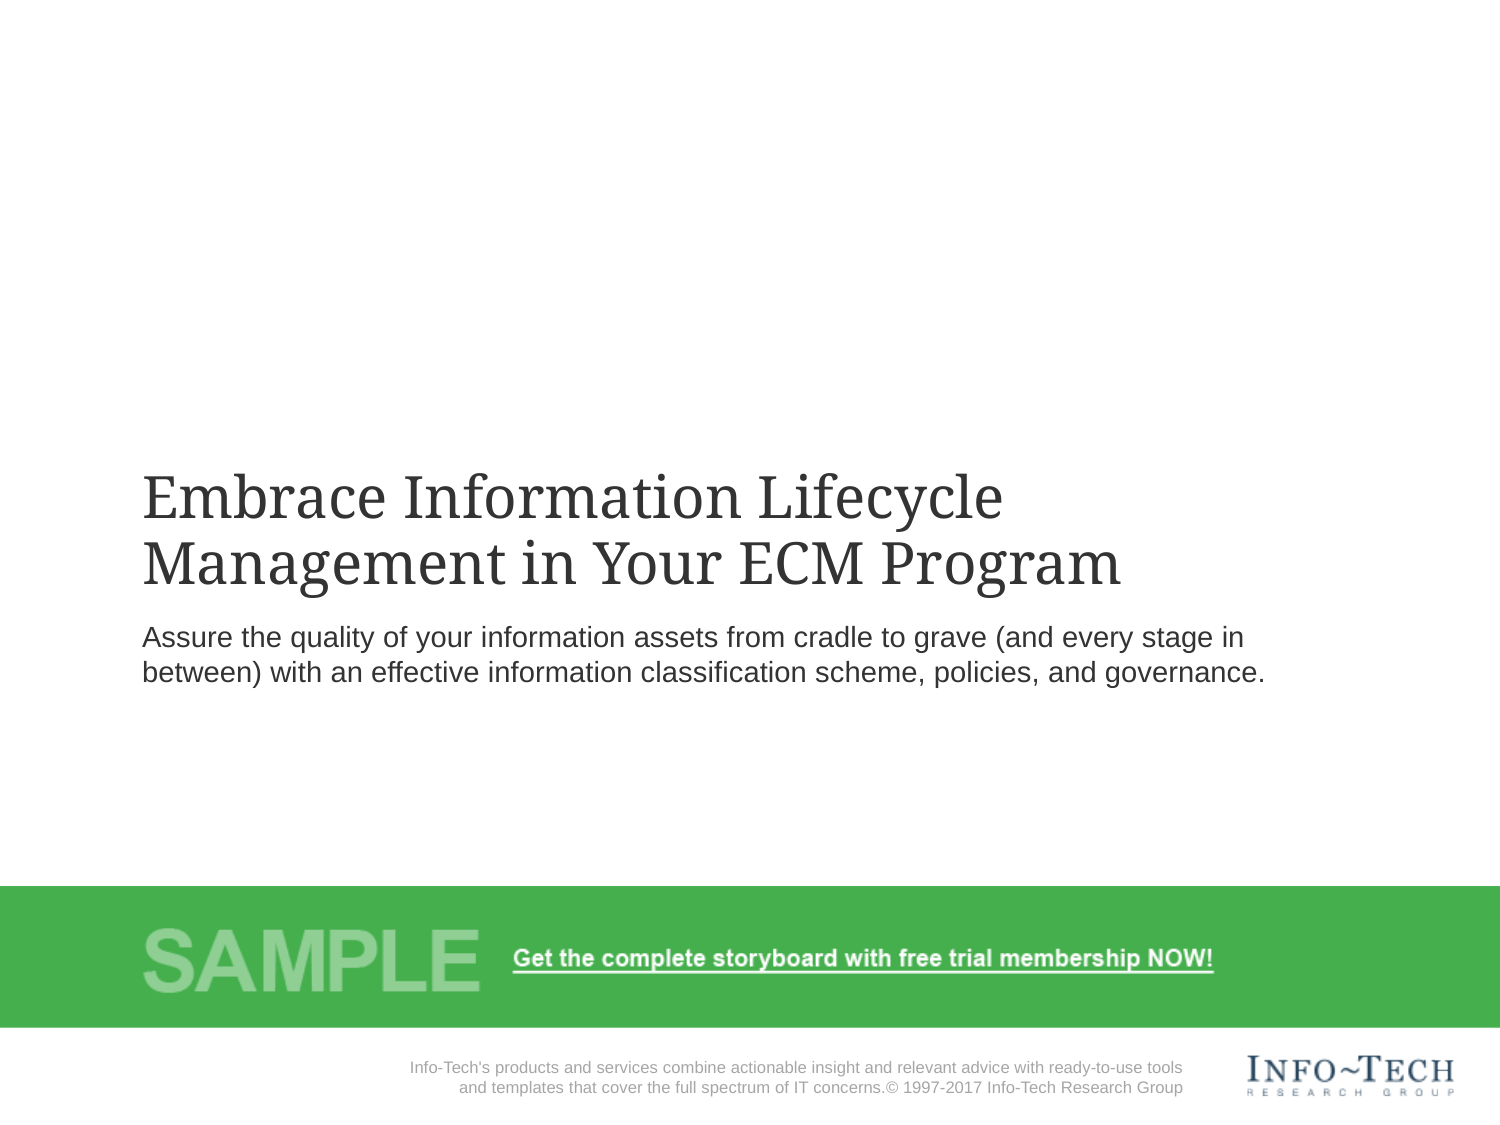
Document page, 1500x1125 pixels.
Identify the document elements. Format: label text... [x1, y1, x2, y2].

list Embrace Information Lifecycle Management in Your ECM Program [126, 455, 1351, 564]
list Assure the quality of your information assets from cradle to grave (and every stage in between) with an effective information classification scheme, policies, and governance. [126, 610, 1353, 695]
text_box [0, 885, 1500, 1125]
